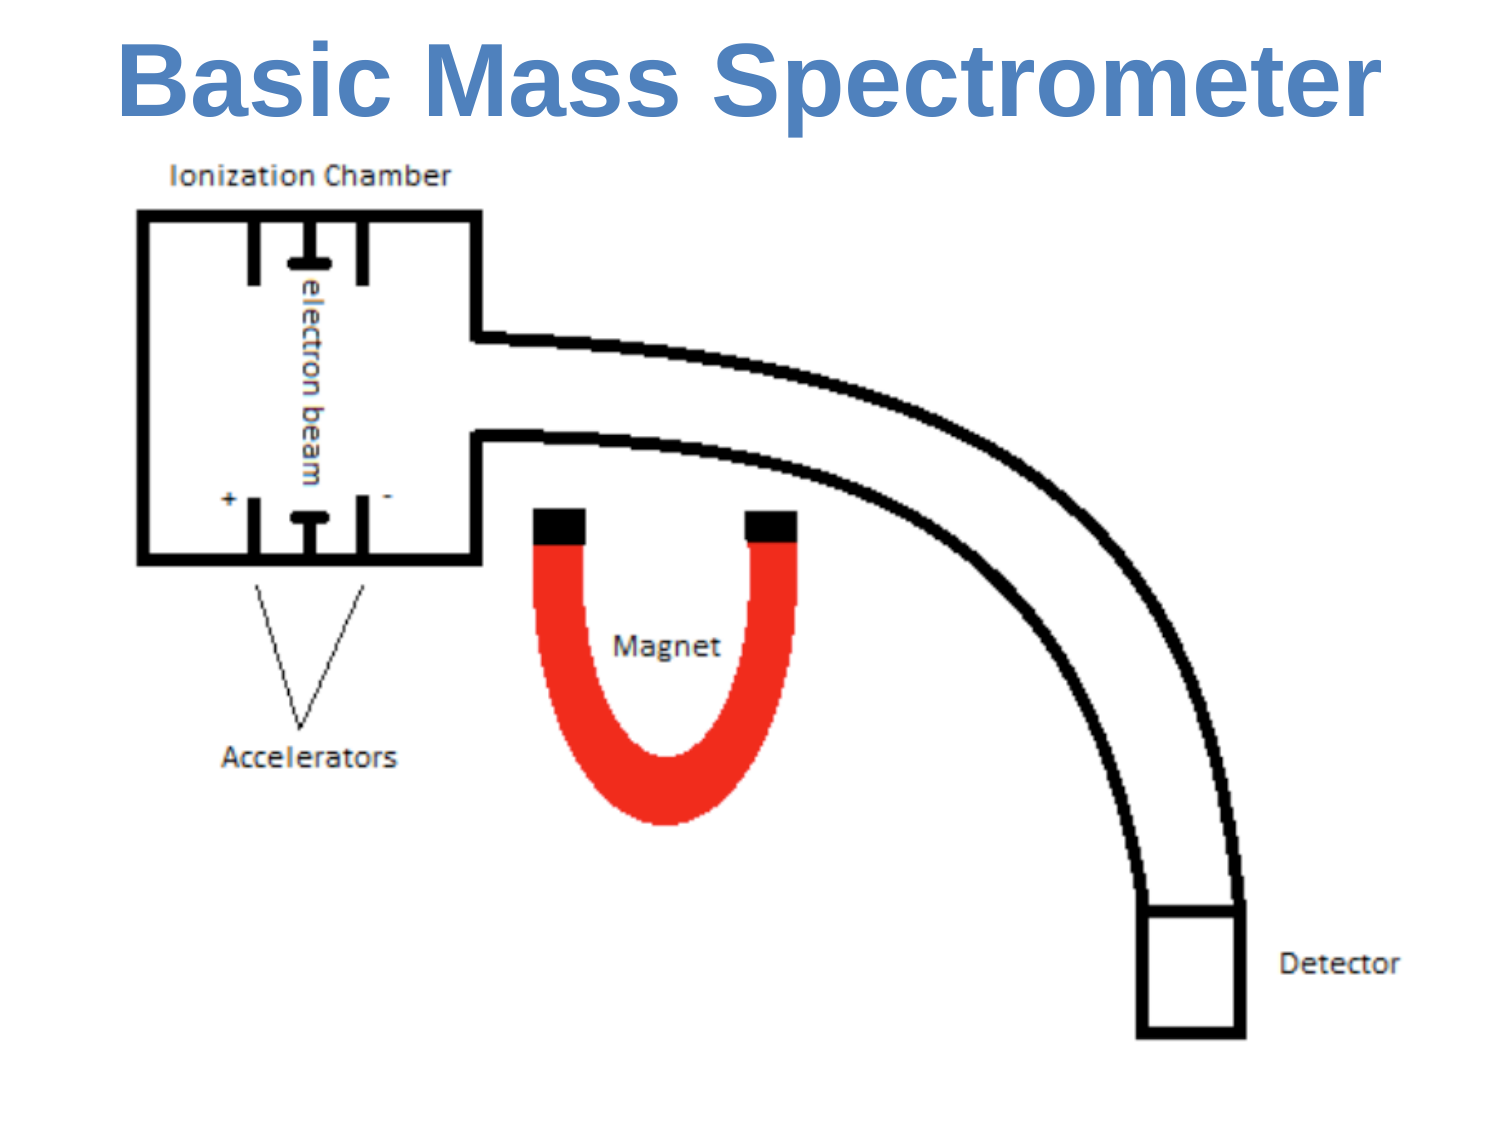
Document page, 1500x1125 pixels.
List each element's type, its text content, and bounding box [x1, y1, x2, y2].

picture [112, 140, 1423, 1063]
title Basic Mass Spectrometer [0, 0, 1500, 150]
